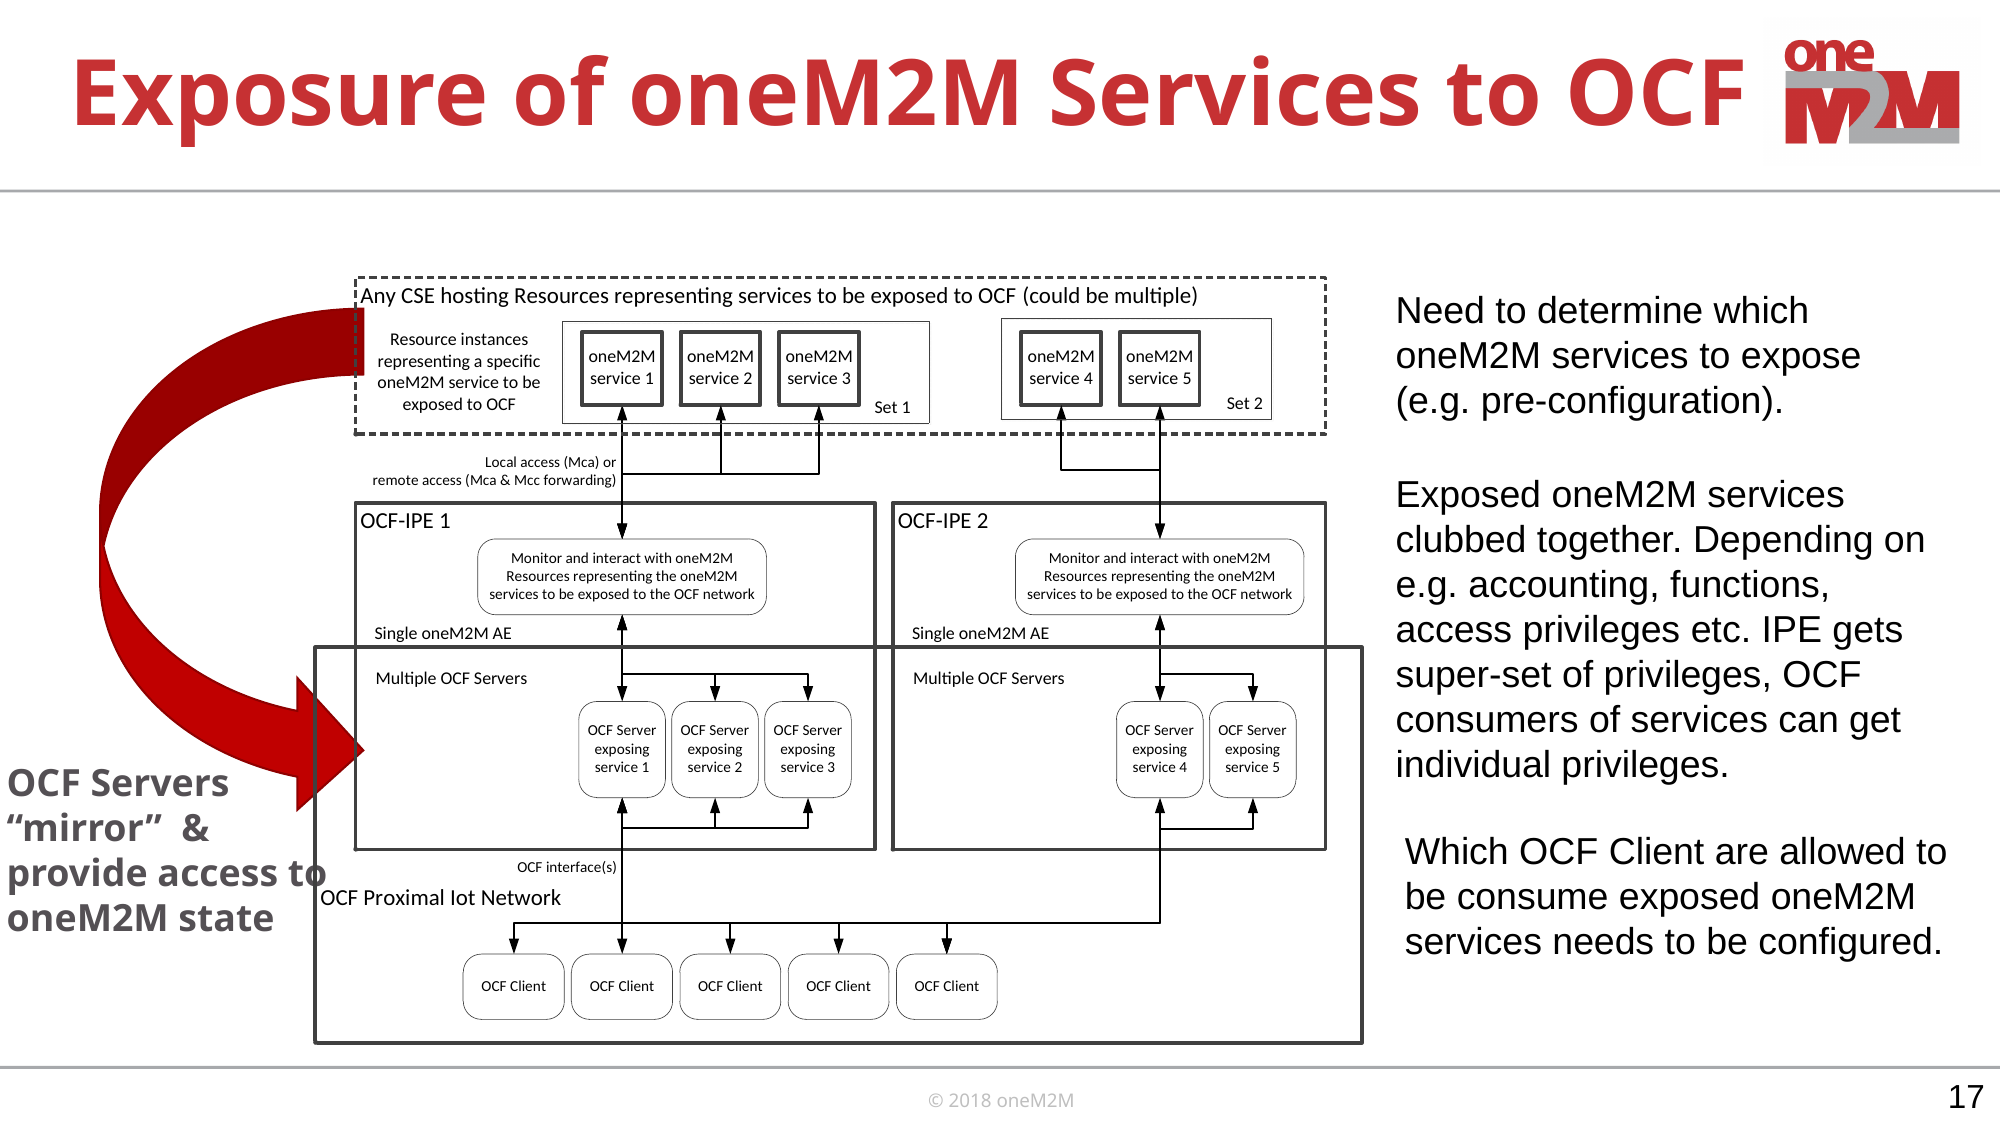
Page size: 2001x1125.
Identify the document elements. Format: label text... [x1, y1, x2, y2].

text_box [99, 320, 273, 751]
slide_number 17 [1918, 1065, 2000, 1125]
text_box Need to determine which oneM2M services to expose (e.g. pre-configuration). [1404, 278, 1957, 429]
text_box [273, 236, 1404, 1085]
picture [1773, 17, 1981, 166]
text_box Which OCF Client are allowed to be consume exposed oneM2M services needs to be configured. [1404, 819, 1966, 970]
text_box OCF Servers “mirror” & provide access to oneM2M state [0, 751, 273, 947]
title Exposure of oneM2M Services to OCF [54, 0, 1773, 193]
text_box Exposed oneM2M services clubbed together. Depending on e.g. accounting, functions, access privileges etc. IPE gets super-set of privileges, OCF consumers of services can get individual privileges. [1404, 462, 1957, 793]
